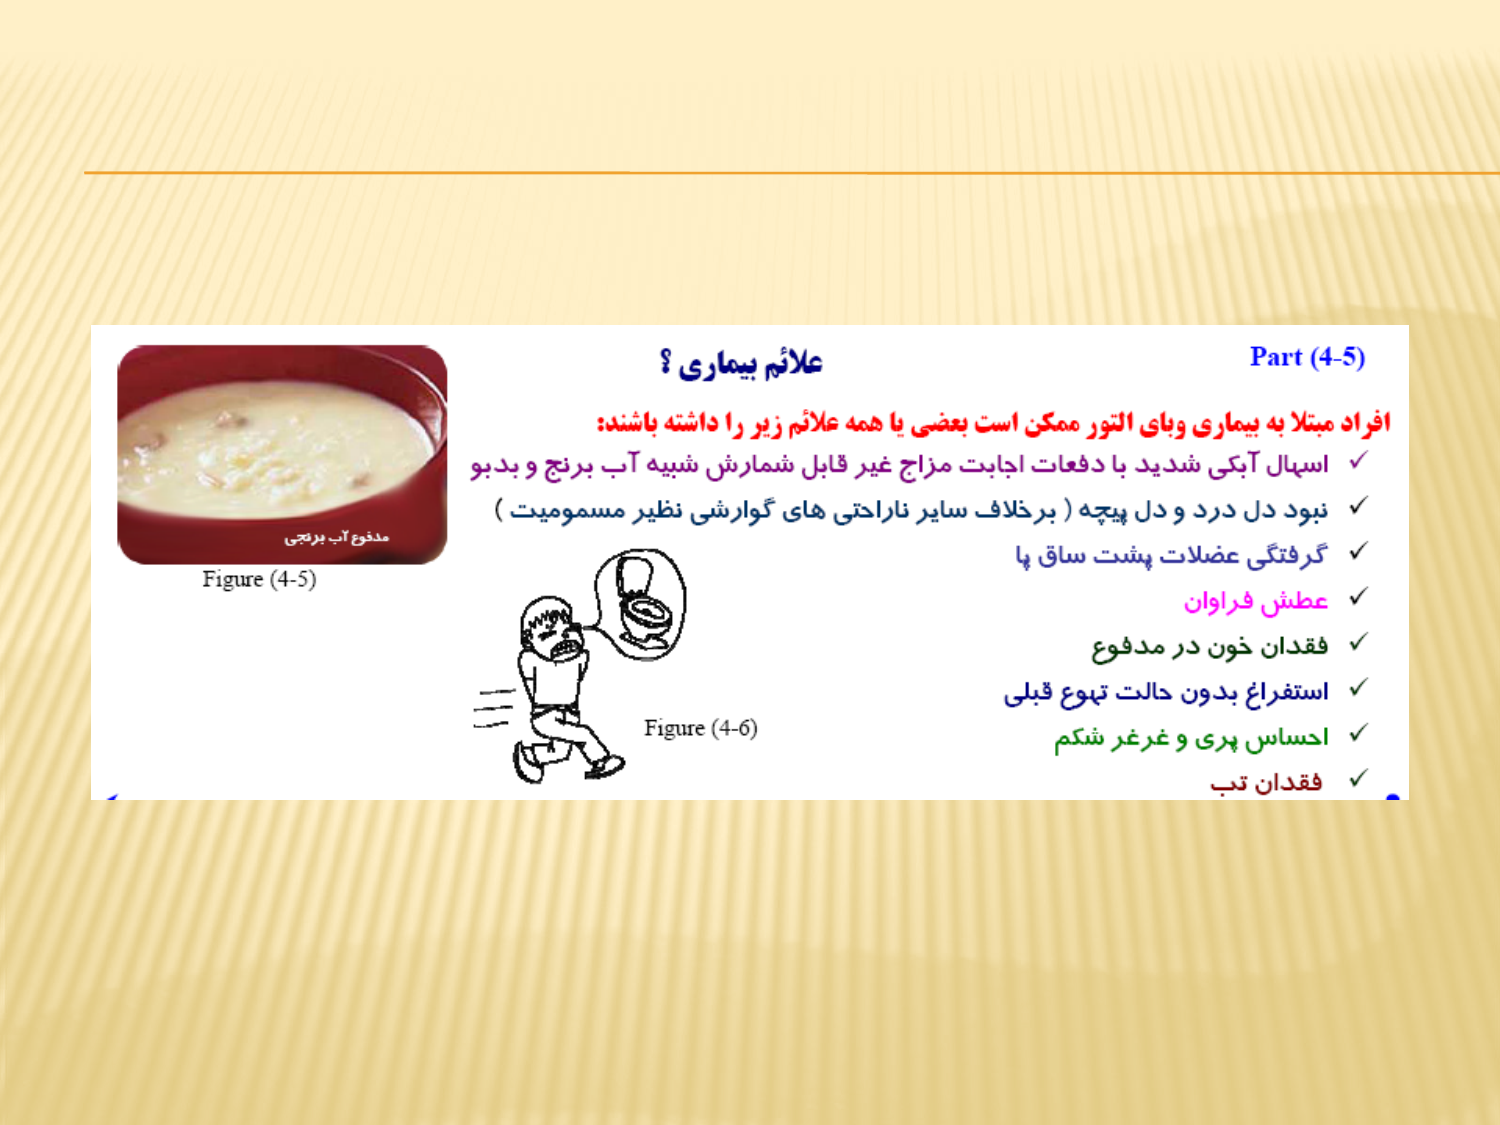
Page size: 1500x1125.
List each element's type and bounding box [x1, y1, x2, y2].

picture [91, 325, 1409, 800]
